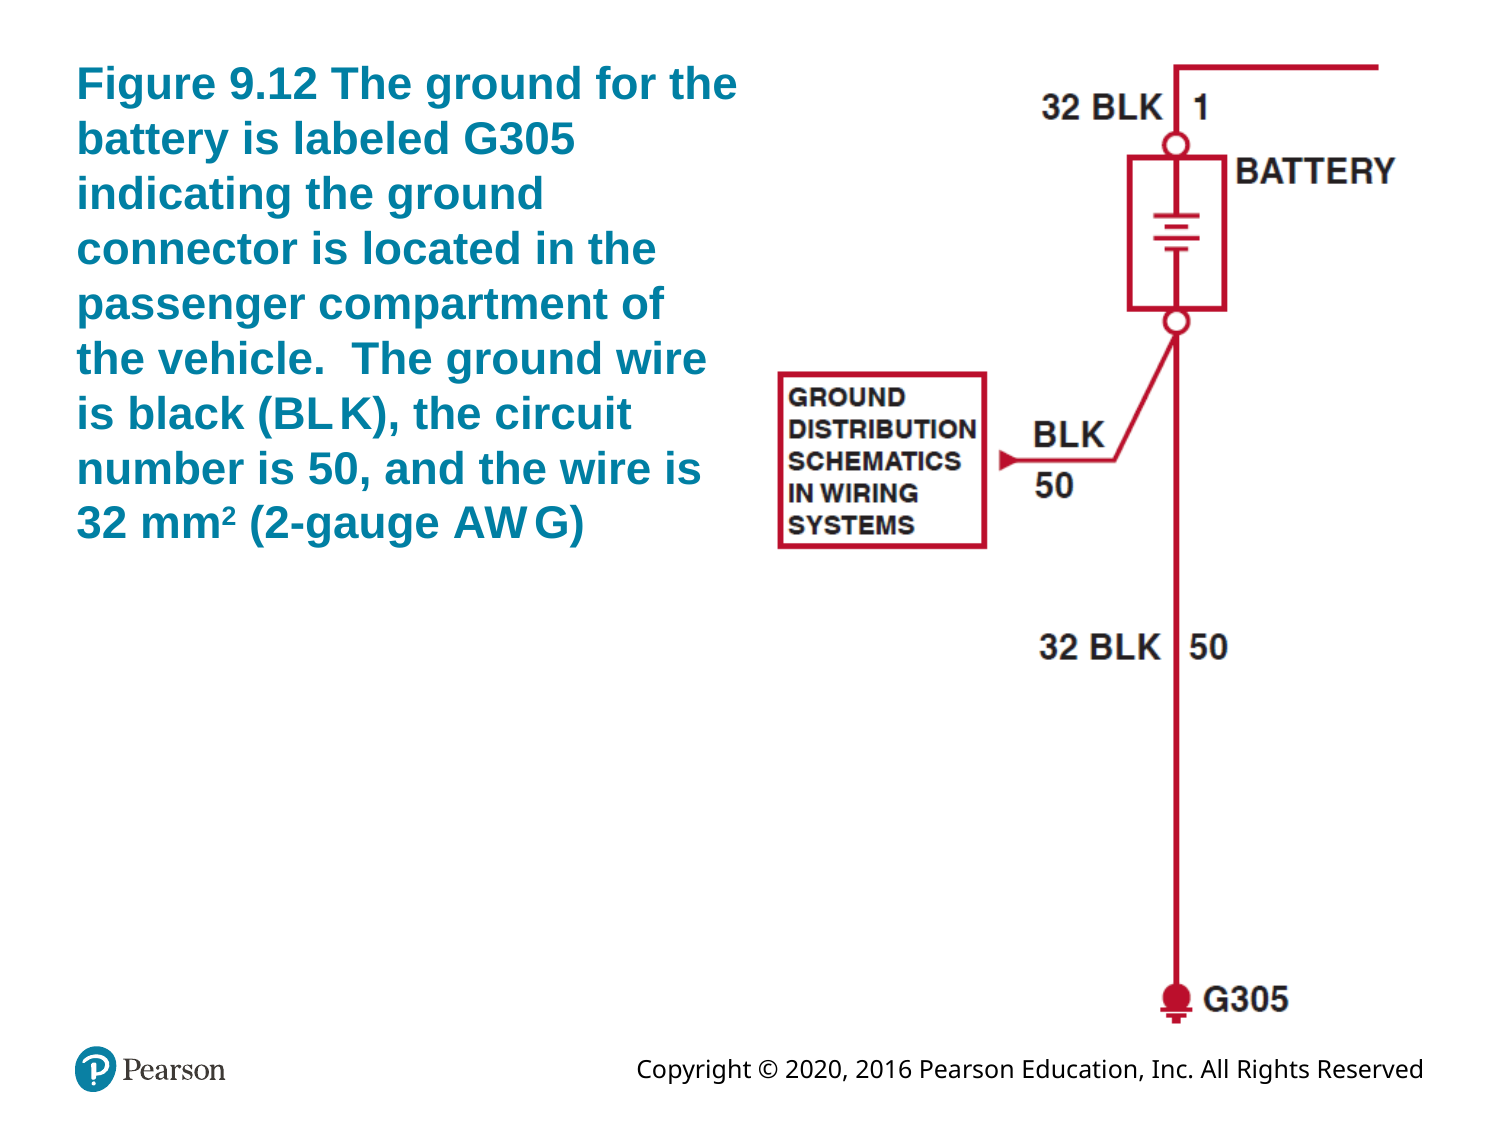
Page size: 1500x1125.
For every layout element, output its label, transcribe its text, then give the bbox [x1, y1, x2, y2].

picture [770, 60, 1405, 1031]
title Figure 9.12 The ground for the battery is labeled G305 indicating the ground connector is located in the passenger compartment of the vehicle. The ground wire is black (B L K), the circuit number is 50, and the wire is 32 mm2 (2-gauge A W G) [76, 53, 739, 549]
